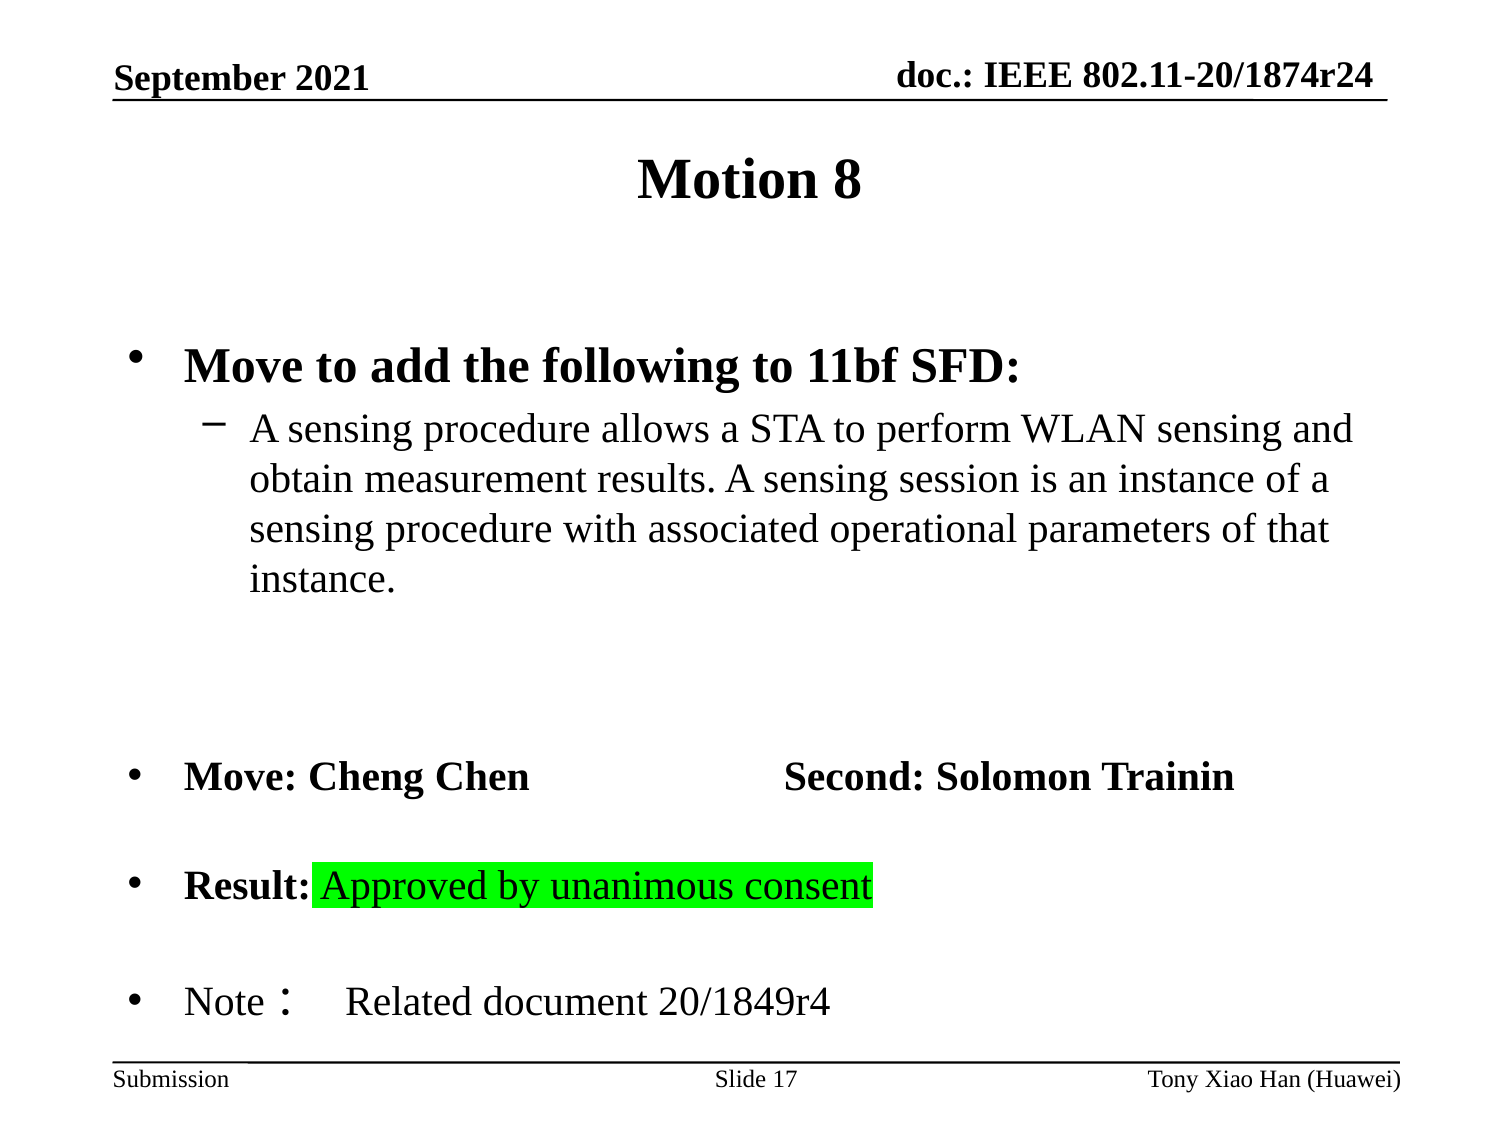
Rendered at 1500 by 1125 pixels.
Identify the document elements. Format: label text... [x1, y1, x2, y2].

text_box Motion 8 [112, 87, 1388, 263]
footer Tony Xiao Han (Huawei) [999, 1061, 1402, 1093]
slide_number Slide 17 [712, 1061, 800, 1093]
text_box Move to add the following to 11bf SFD: A sensing procedure allows a STA to perform WLAN sensing and obtain measurement results. A sensing session is an instance of a sensing procedure with associated operational parameters of that instance. Move: Cheng Chen Second: Solomon Trainin Result: Approved by unanimous consent Note： Related document 20/1849r4 [112, 324, 1388, 1013]
